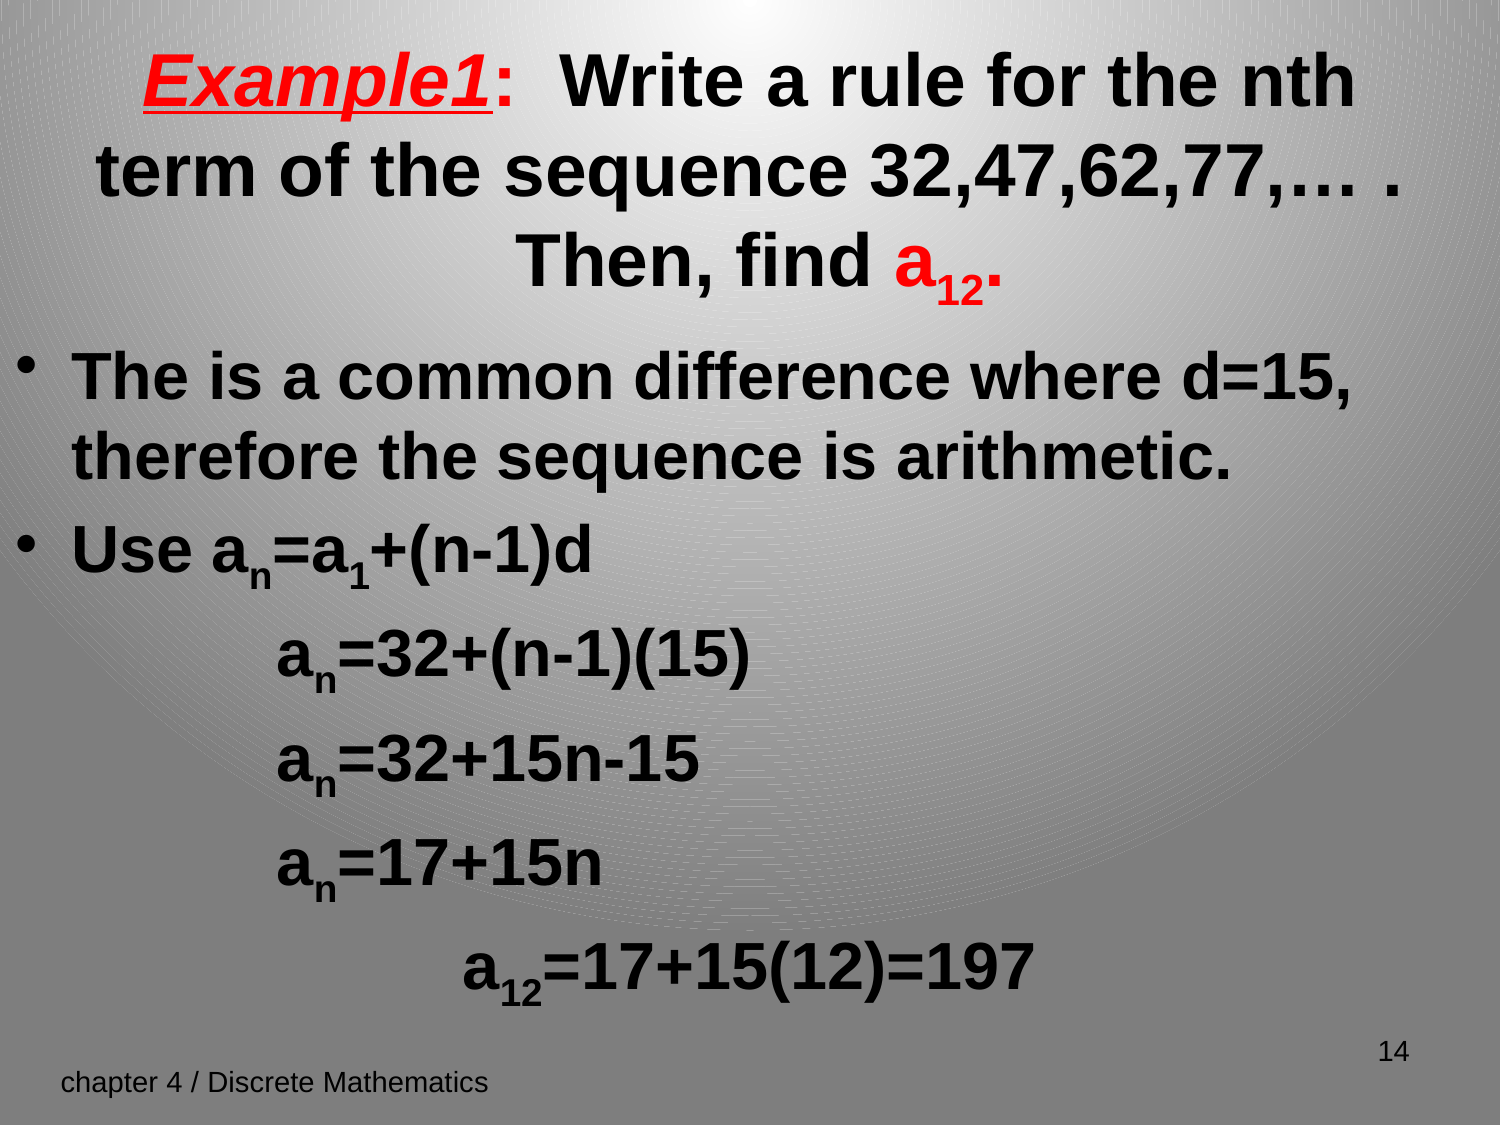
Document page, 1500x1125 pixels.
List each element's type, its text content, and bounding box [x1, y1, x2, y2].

footer chapter 4 / Discrete Mathematics [37, 1055, 513, 1125]
list The is a common difference where d=15, therefore the sequence is arithmetic. Use an=a1+(n-1)d an=32+(n-1)(15) an=32+15n-15 an=17+15n a12=17+15(12)=197 [0, 324, 1500, 963]
title Example1: Write a rule for the nth term of the sequence 32,47,62,77,… . Then, find a12. [74, 44, 1426, 301]
slide_number 14 [1074, 1024, 1426, 1103]
